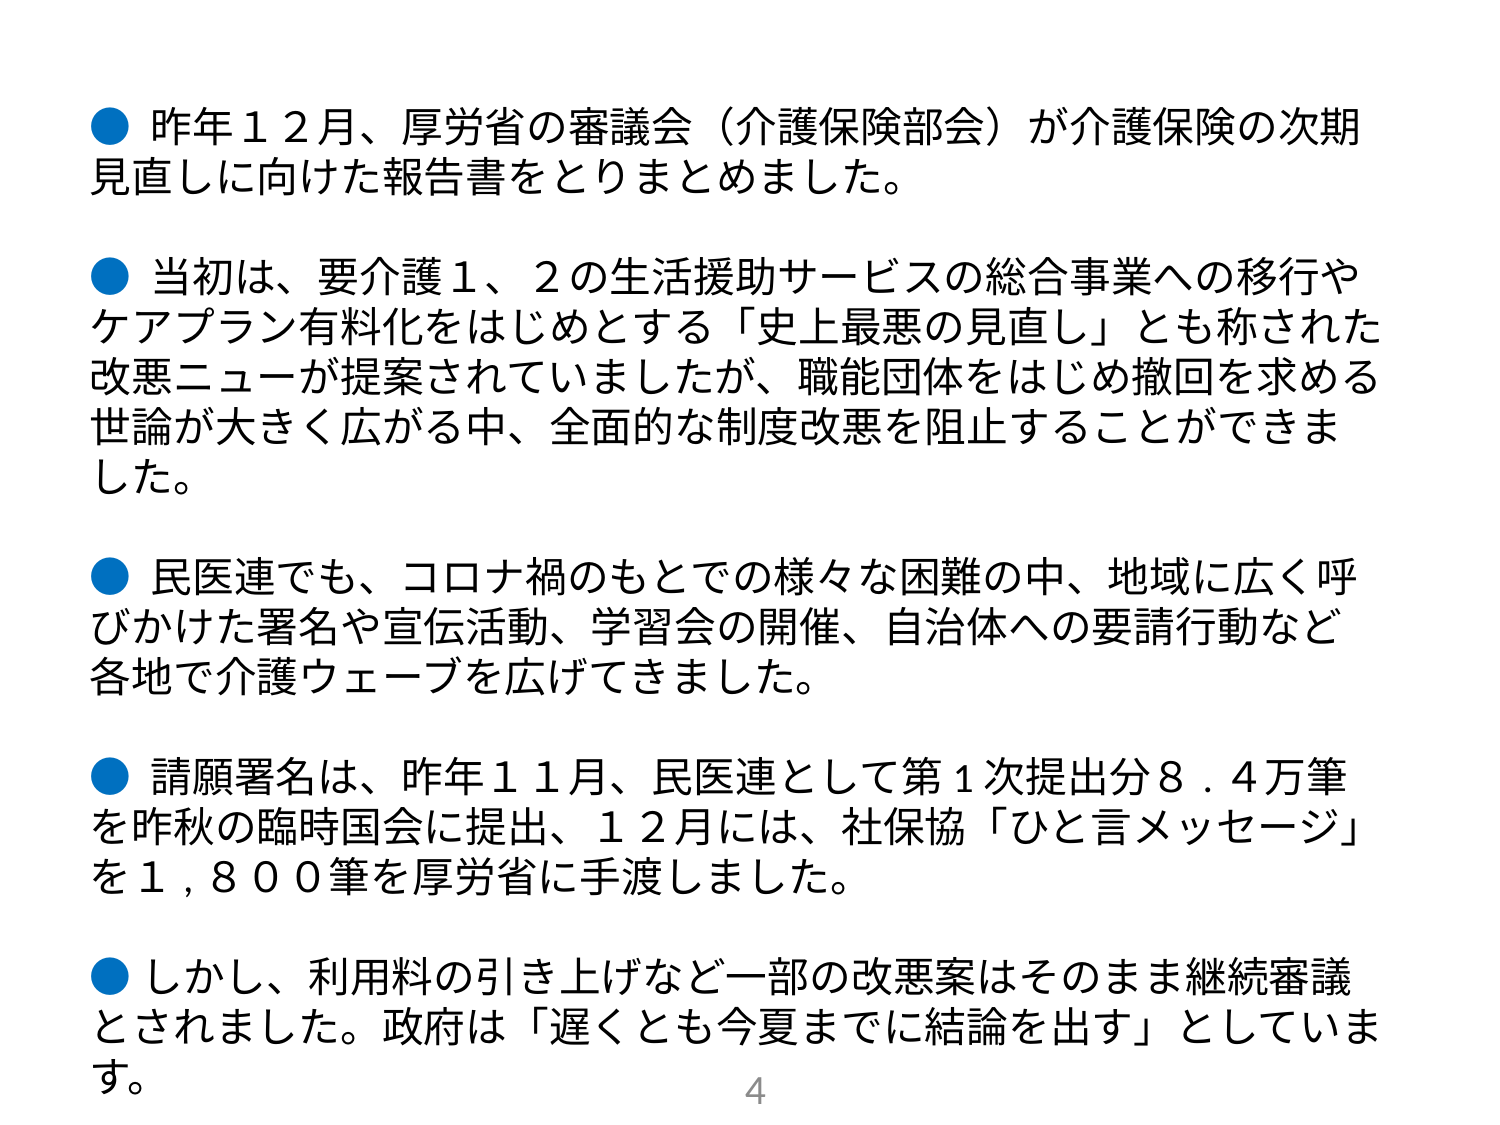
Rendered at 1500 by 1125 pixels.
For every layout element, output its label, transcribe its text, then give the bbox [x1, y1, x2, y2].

text_box ● 昨年１２月、厚労省の審議会（介護保険部会）が介護保険の次期見直しに向けた報告書をとりまとめました。 ● 当初は、要介護１、２の生活援助サービスの総合事業への移行やケアプラン有料化をはじめとする「史上最悪の見直し」とも称された改悪ニューが提案されていましたが、職能団体をはじめ撤回を求める世論が大きく広がる中、全面的な制度改悪を阻止することができました。 ● 民医連でも、コロナ禍のもとでの様々な困難の中、地域に広く呼びかけた署名や宣伝活動、学習会の開催、自治体への要請行動など各地で介護ウェーブを広げてきました。 ● 請願署名は、昨年１１月、民医連として第1次提出分８.４万筆を昨秋の臨時国会に提出、１２月には、社保協「ひと言メッセージ」を１,８００筆を厚労省に手渡しました。 ●しかし、利用料の引き上げなど一部の改悪案はそのまま継続審議とされました。政府は「遅くとも今夏までに結論を出す」としています。 [74, 93, 1398, 1125]
